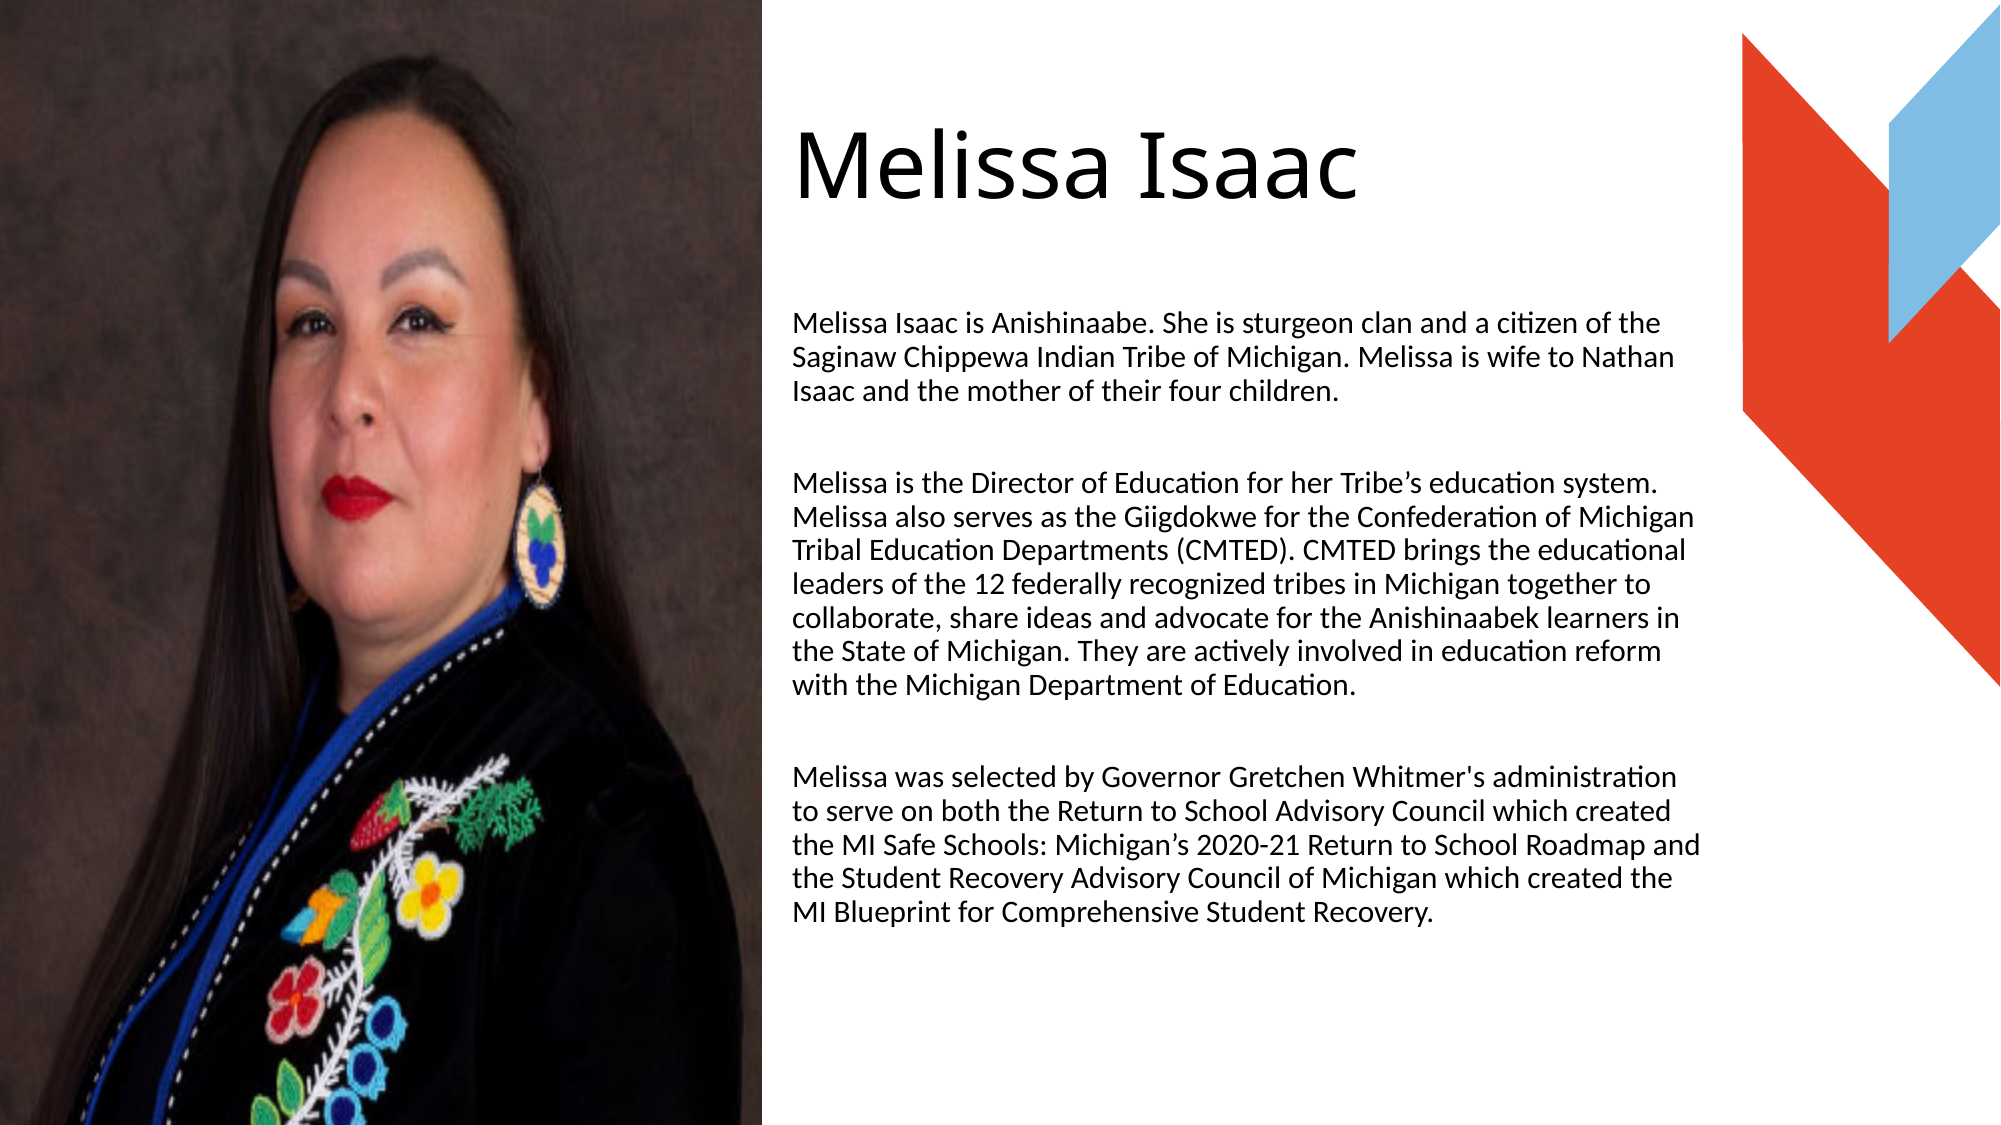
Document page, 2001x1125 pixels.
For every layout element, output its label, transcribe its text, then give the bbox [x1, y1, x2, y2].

picture [0, 0, 762, 1125]
text_box Melissa Isaac is Anishinaabe. She is sturgeon clan and a citizen of the Saginaw Chippewa Indian Tribe of Michigan. Melissa is wife to Nathan Isaac and the mother of their four children. Melissa is the Director of Education for her Tribe’s education system. Melissa also serves as the Giigdokwe for the Confederation of Michigan Tribal Education Departments (CMTED). CMTED brings the educational leaders of the 12 federally recognized tribes in Michigan together to collaborate, share ideas and advocate for the Anishinaabek learners in the State of Michigan. They are actively involved in education reform with the Michigan Department of Education. Melissa was selected by Governor Gretchen Whitmer's administration to serve on both the Return to School Advisory Council which created the MI Safe Schools: Michigan’s 2020-21 Return to School Roadmap and the Student Recovery Advisory Council of Michigan which created the MI Blueprint for Comprehensive Student Recovery. [776, 299, 1726, 1081]
title Melissa Isaac [777, 59, 1726, 278]
